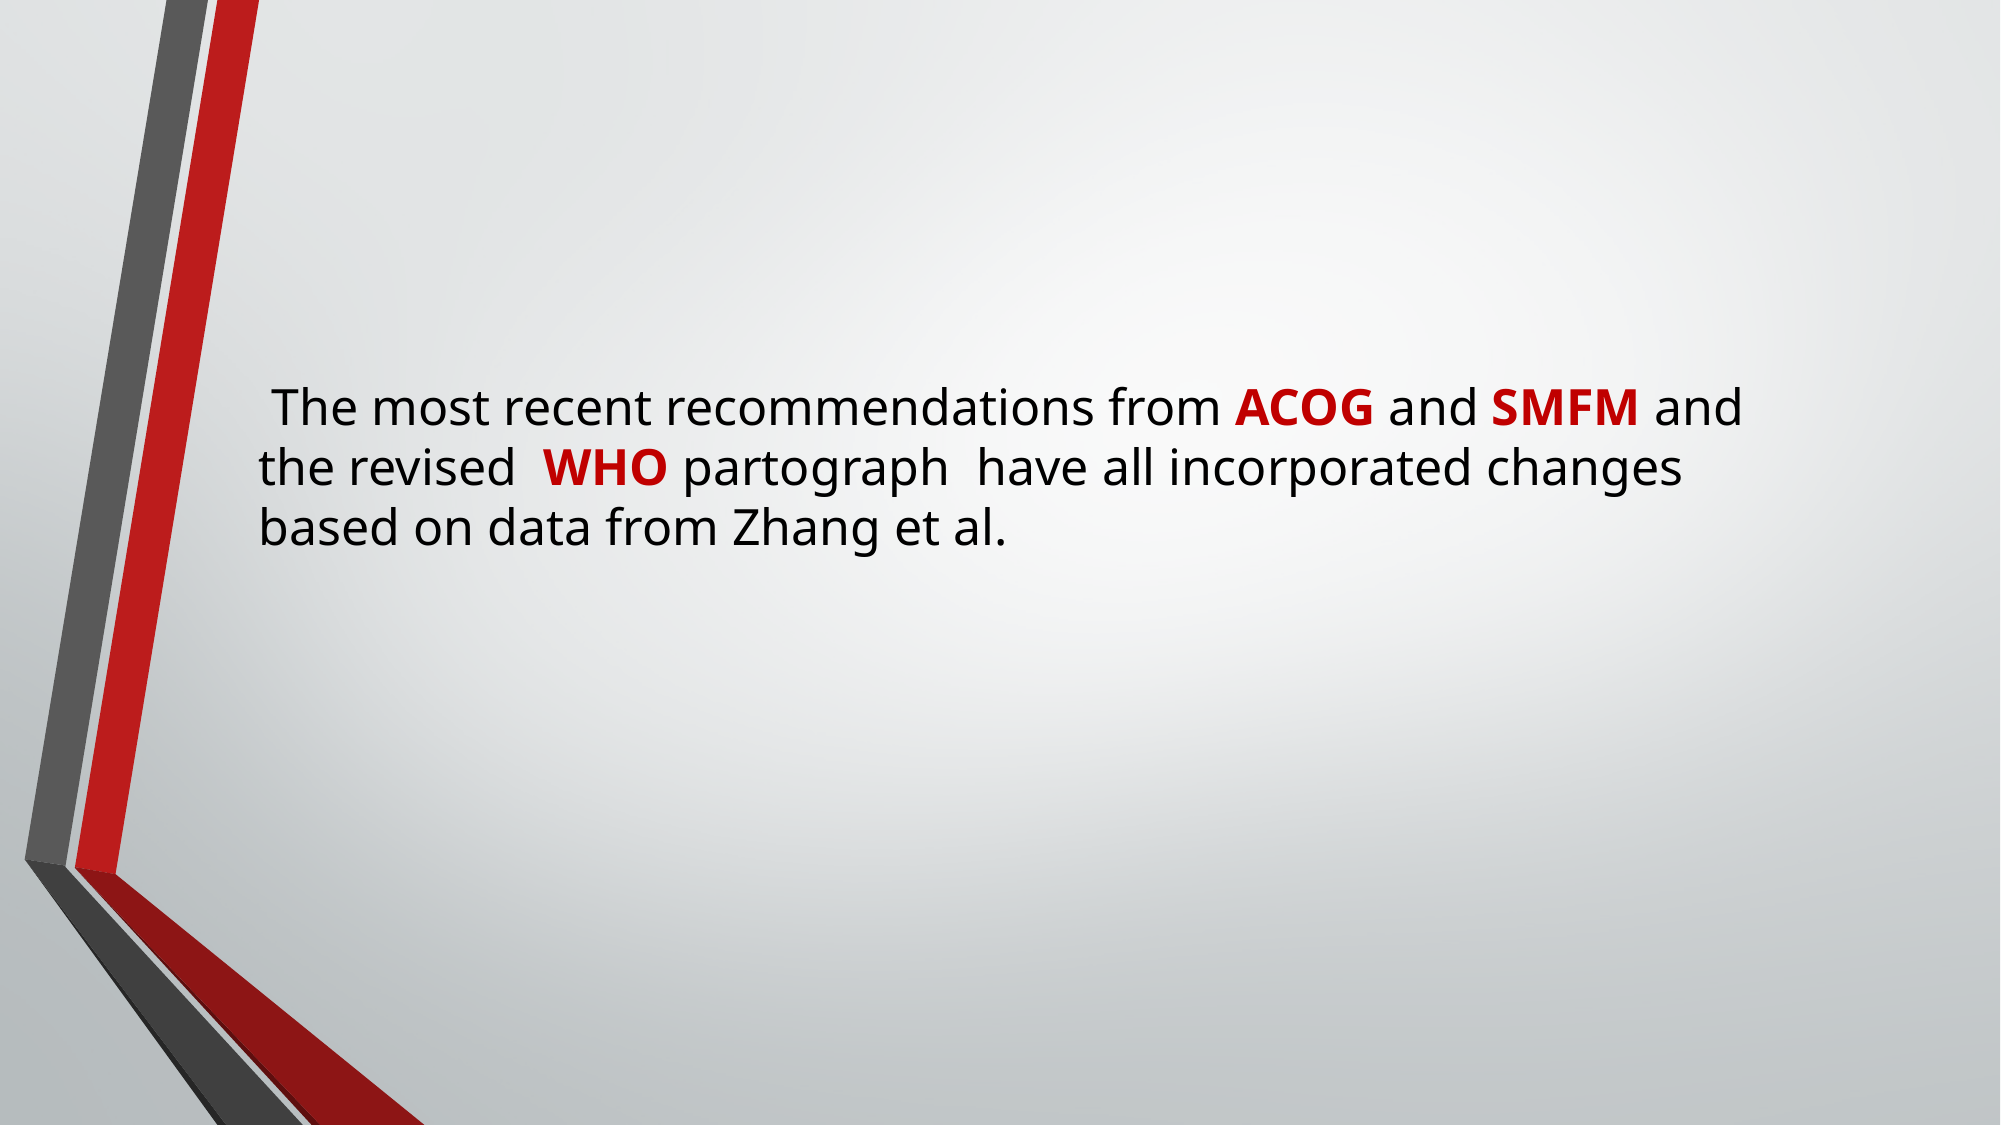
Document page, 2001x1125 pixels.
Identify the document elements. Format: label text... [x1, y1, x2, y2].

list The most recent recommendations from ACOG and SMFM and the revised WHO partograph have all incorporated changes based on data from Zhang et al. [243, 168, 1818, 681]
